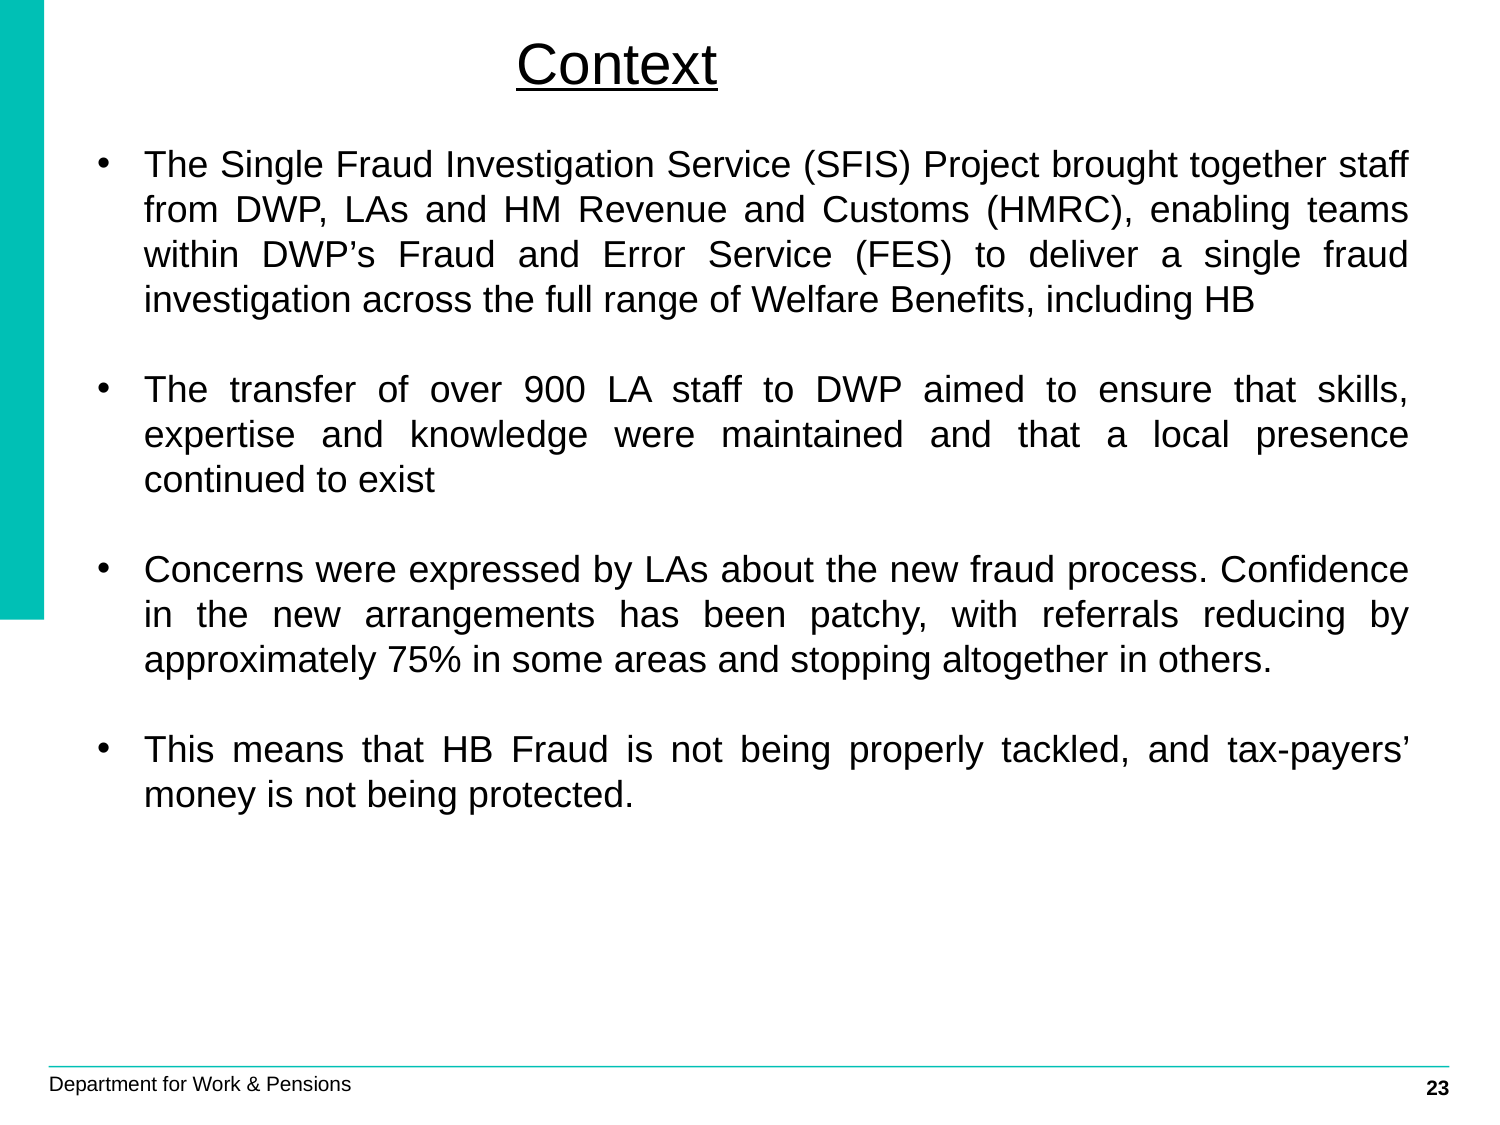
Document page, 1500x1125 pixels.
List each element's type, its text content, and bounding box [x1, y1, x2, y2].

text_box Context [53, 18, 1181, 152]
text_box The Single Fraud Investigation Service (SFIS) Project brought together staff from DWP, LAs and HM Revenue and Customs (HMRC), enabling teams within DWP’s Fraud and Error Service (FES) to deliver a single fraud investigation across the full range of Welfare Benefits, including HB The transfer of over 900 LA staff to DWP aimed to ensure that skills, expertise and knowledge were maintained and that a local presence continued to exist Concerns were expressed by LAs about the new fraud process. Confidence in the new arrangements has been patchy, with referrals reducing by approximately 75% in some areas and stopping altogether in others. This means that HB Fraud is not being properly tackled, and tax-payers’ money is not being protected. [82, 132, 1425, 1003]
